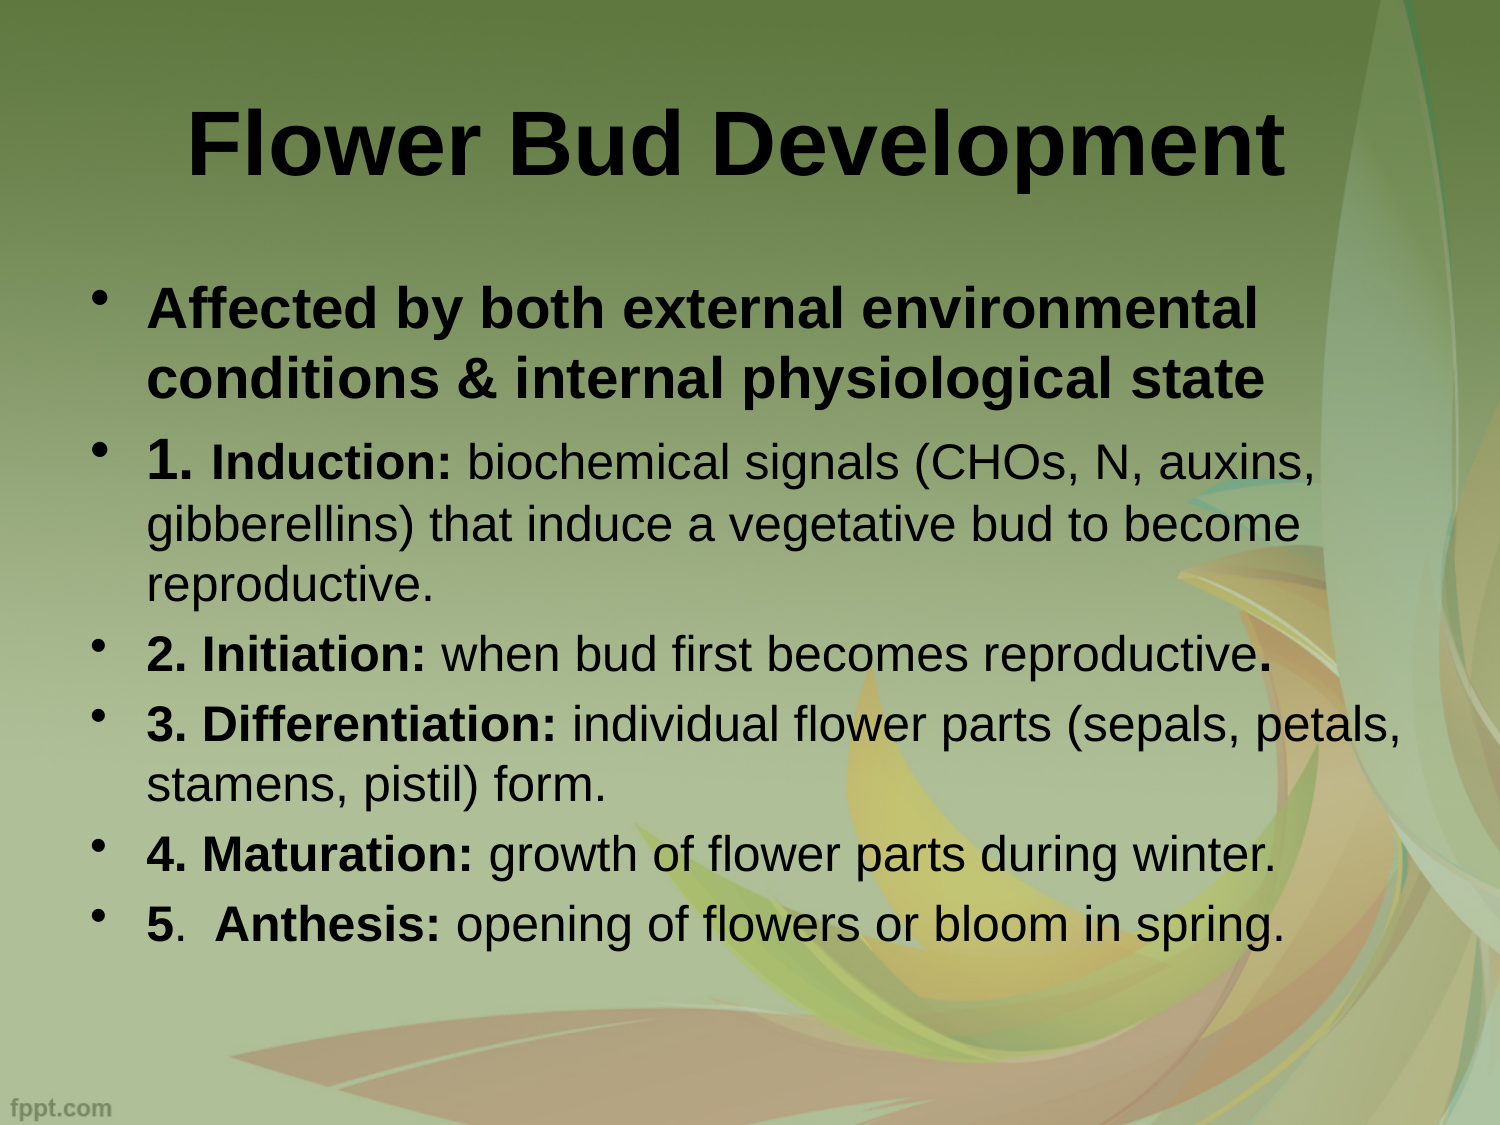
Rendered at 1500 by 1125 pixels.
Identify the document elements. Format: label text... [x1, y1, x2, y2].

title Flower Bud Development [75, 45, 1425, 233]
list Affected by both external environmental conditions & internal physiological state 1. Induction: biochemical signals (CHOs, N, auxins, gibberellins) that induce a vegetative bud to become reproductive. 2. Initiation: when bud first becomes reproductive. 3. Differentiation: individual flower parts (sepals, petals, stamens, pistil) form. 4. Maturation: growth of flower parts during winter. 5. Anthesis: opening of flowers or bloom in spring. [75, 262, 1425, 1005]
picture [0, 0, 1500, 1125]
